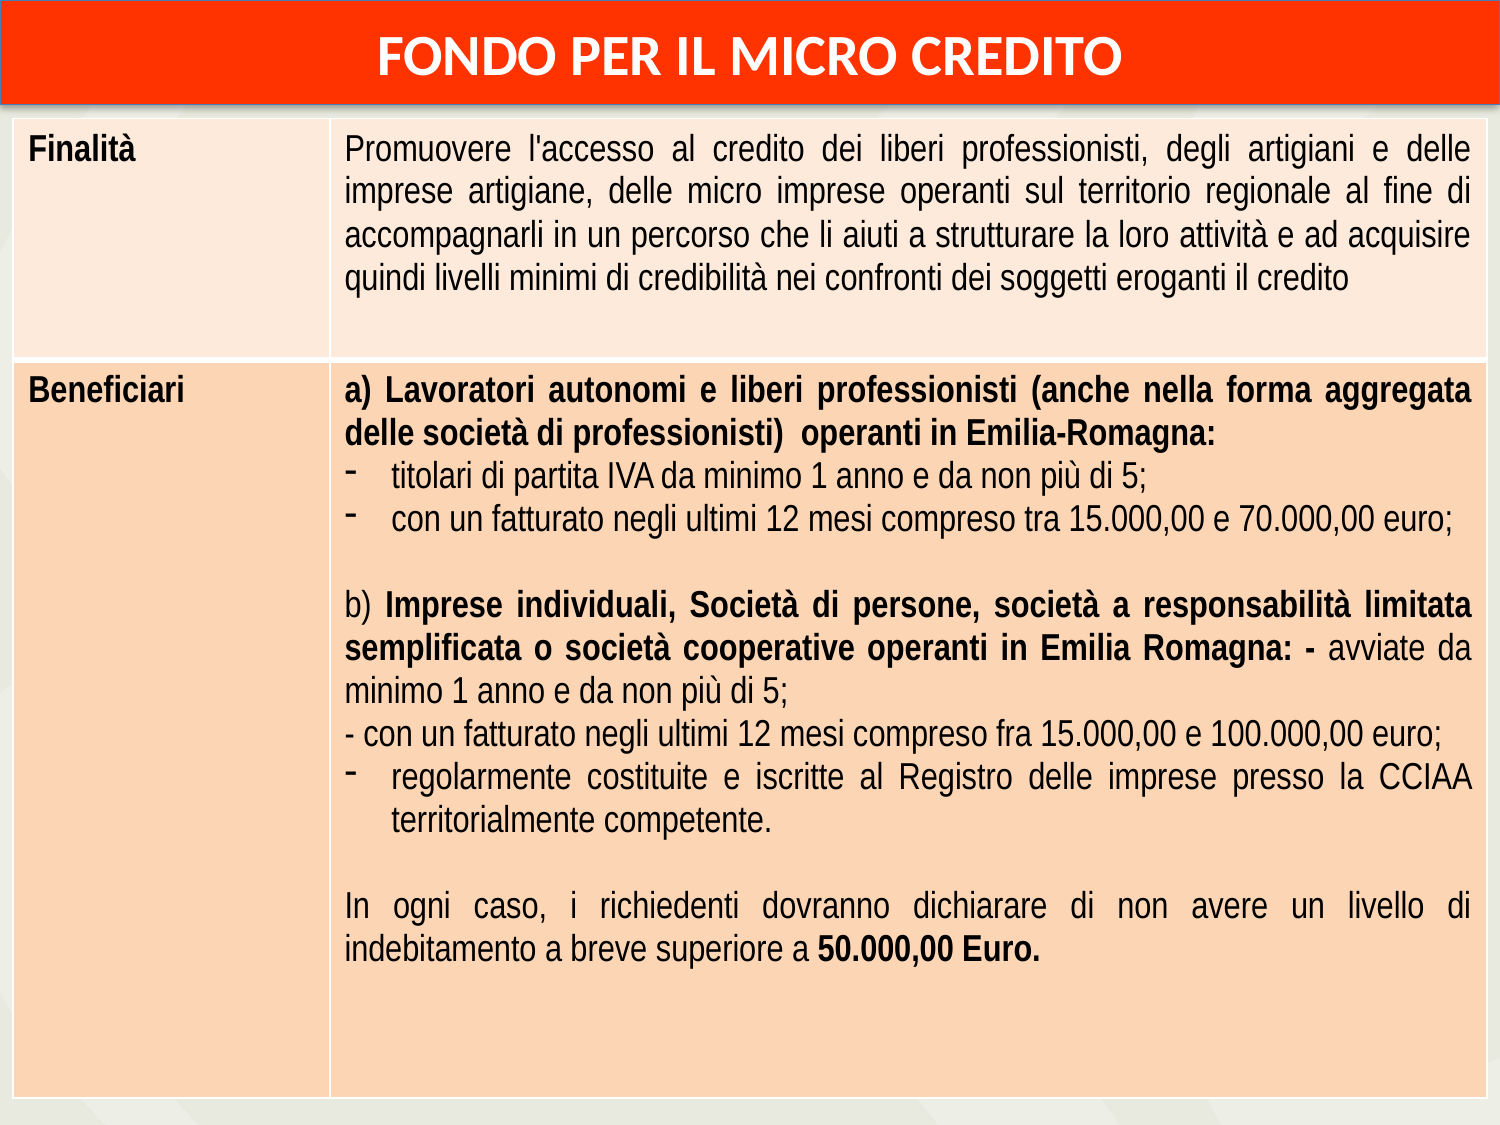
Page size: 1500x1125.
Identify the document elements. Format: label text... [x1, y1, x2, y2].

table_cell a) Lavoratori autonomi e liberi professionisti (anche nella forma aggregata delle società di professionisti) operanti in Emilia-Romagna: titolari di partita IVA da minimo 1 anno e da non più di 5; con un fatturato negli ultimi 12 mesi compreso tra 15.000,00 e 70.000,00 euro; b) Imprese individuali, Società di persone, società a responsabilità limitata semplificata o società cooperative operanti in Emilia Romagna: - avviate da minimo 1 anno e da non più di 5; - con un fatturato negli ultimi 12 mesi compreso fra 15.000,00 e 100.000,00 euro; regolarmente costituite e iscritte al Registro delle imprese presso la CCIAA territorialmente competente. In ogni caso, i richiedenti dovranno dichiarare di non avere un livello di indebitamento a breve superiore a 50.000,00 Euro. [331, 363, 1486, 1097]
table_header Finalità [14, 119, 329, 357]
text_box FONDO PER IL MICRO CREDITO [0, 0, 1500, 105]
table_header Promuovere l'accesso al credito dei liberi professionisti, degli artigiani e delle imprese artigiane, delle micro imprese operanti sul territorio regionale al fine di accompagnarli in un percorso che li aiuti a strutturare la loro attività e ad acquisire quindi livelli minimi di credibilità nei confronti dei soggetti eroganti il credito [331, 119, 1486, 357]
picture [0, 105, 1500, 1125]
table_cell Beneficiari [14, 363, 329, 1097]
